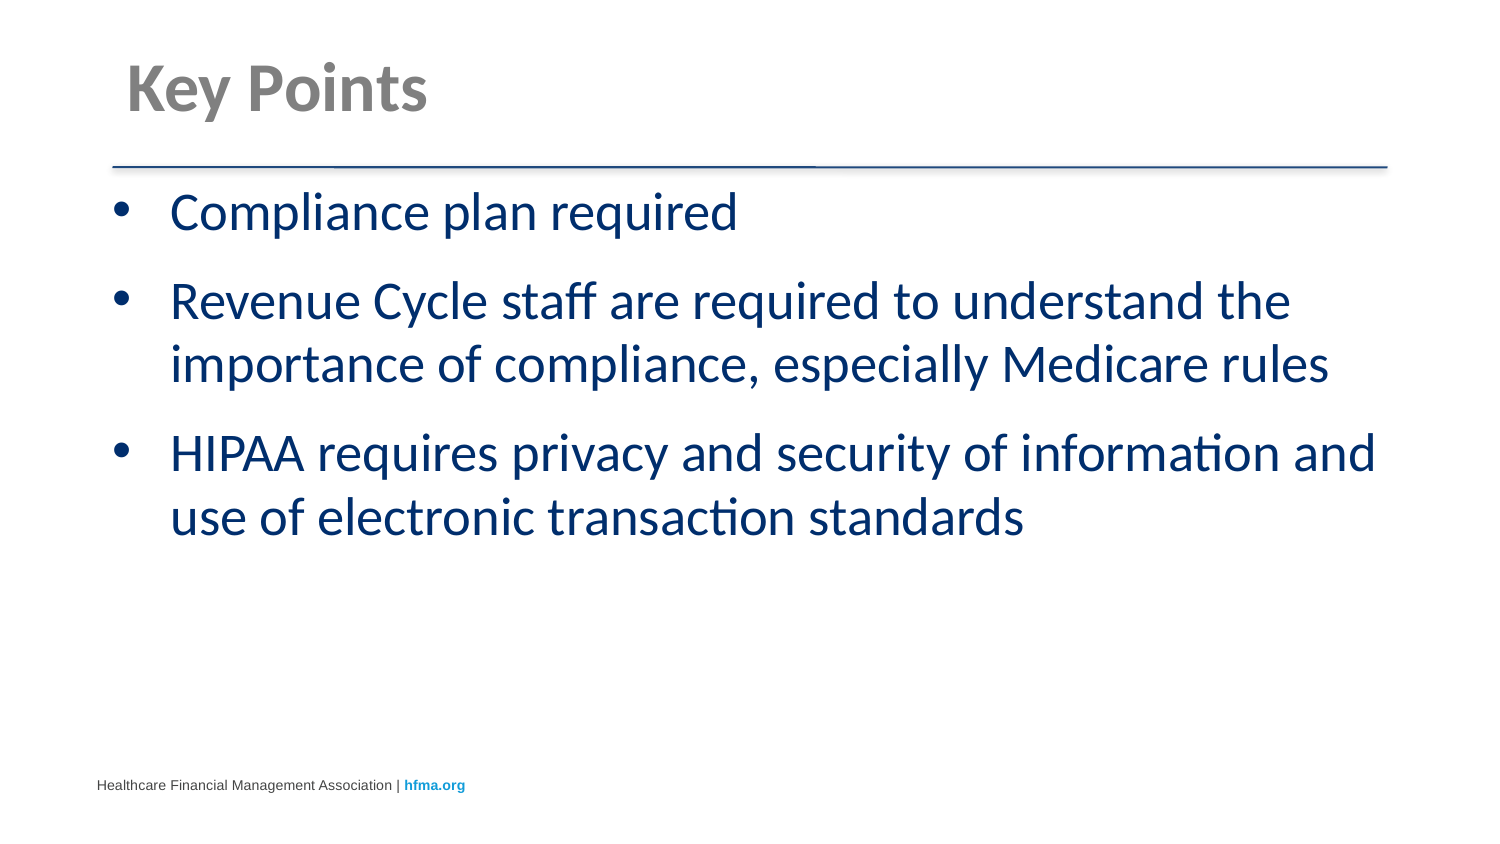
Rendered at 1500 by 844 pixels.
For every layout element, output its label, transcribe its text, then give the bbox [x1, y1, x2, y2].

title Key Points [112, 0, 1388, 150]
list Compliance plan required Revenue Cycle staff are required to understand the importance of compliance, especially Medicare rules HIPAA requires privacy and security of information and use of electronic transaction standards [112, 178, 1388, 732]
